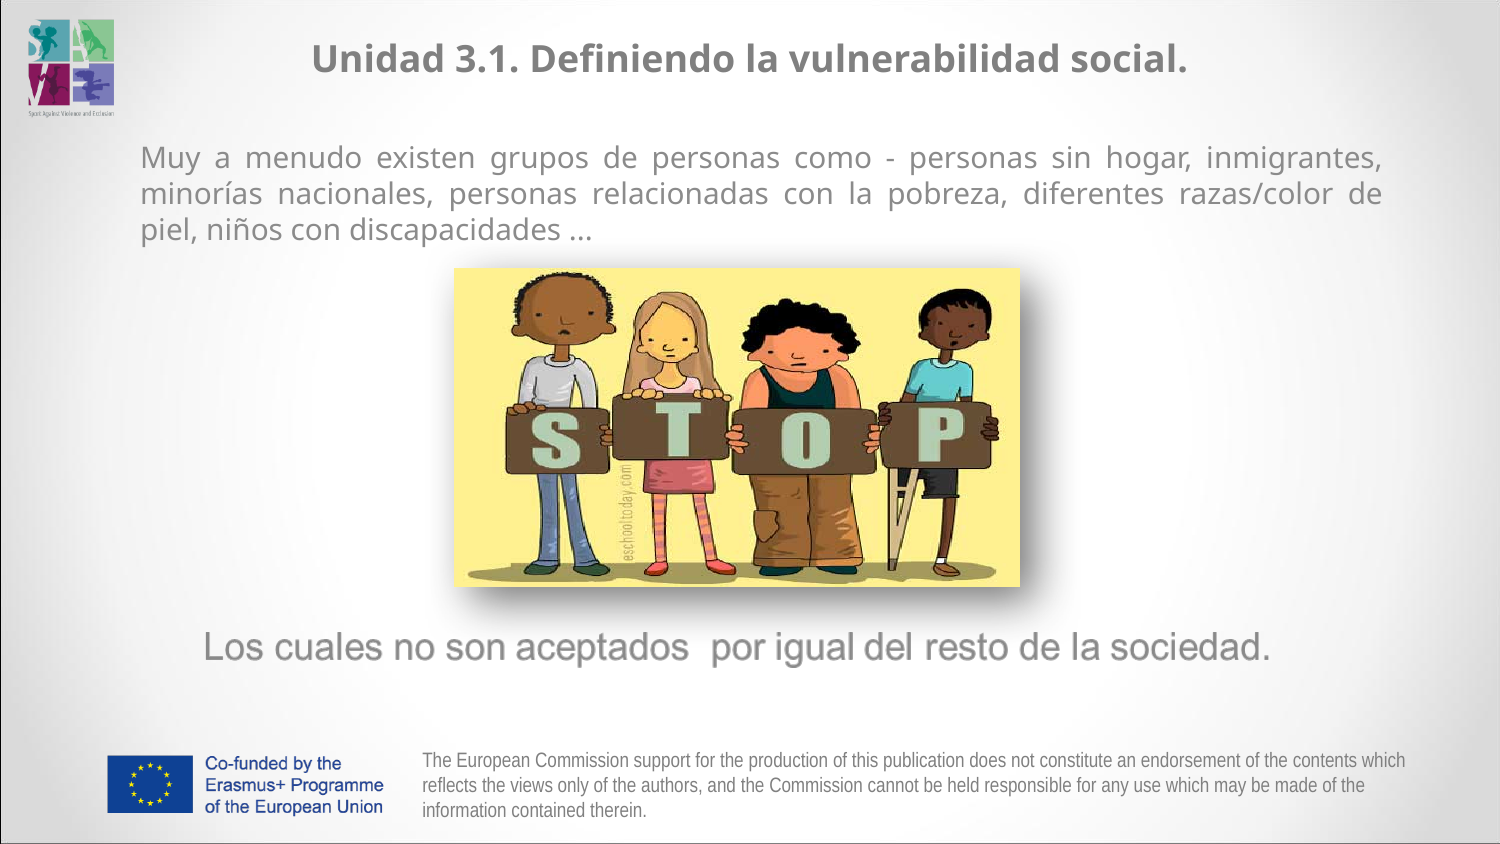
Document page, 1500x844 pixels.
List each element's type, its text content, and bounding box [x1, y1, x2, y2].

text_box The European Commission support for the production of this publication does not constitute an endorsement of the contents which reflects the views only of the authors, and the Commission cannot be held responsi­ble for any use which may be made of the information contained therein. [407, 739, 1447, 829]
title Unidad 3.1. Definiendo la vulnerabilidad social. [125, 33, 1375, 88]
picture [0, 0, 1500, 844]
subtitle Muy a menudo existen grupos de personas como - personas sin hogar, inmigrantes, minorías nacionales, personas relacionadas con la pobreza, diferentes razas/color de piel, niños con discapacidades ... [125, 131, 1400, 255]
